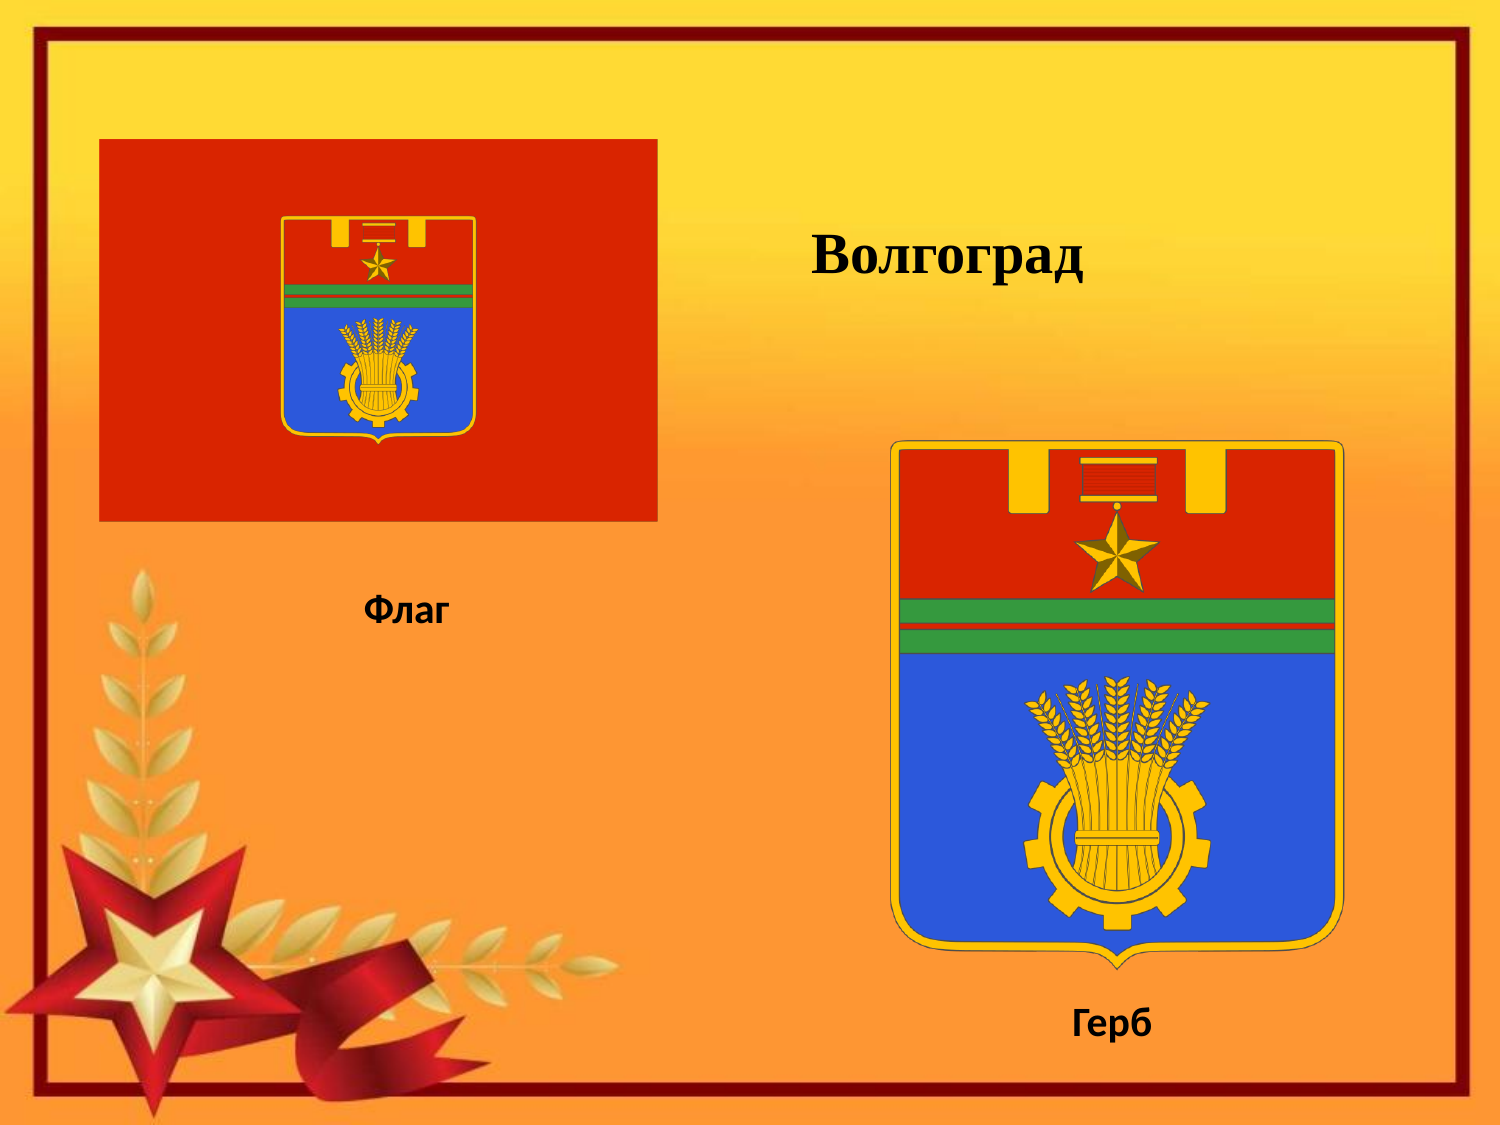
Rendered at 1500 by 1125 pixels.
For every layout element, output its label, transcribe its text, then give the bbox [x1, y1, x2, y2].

text_box Герб [1057, 996, 1168, 1053]
text_box Волгоград [797, 208, 1270, 293]
picture [0, 0, 1500, 1125]
text_box Флаг [349, 574, 465, 639]
